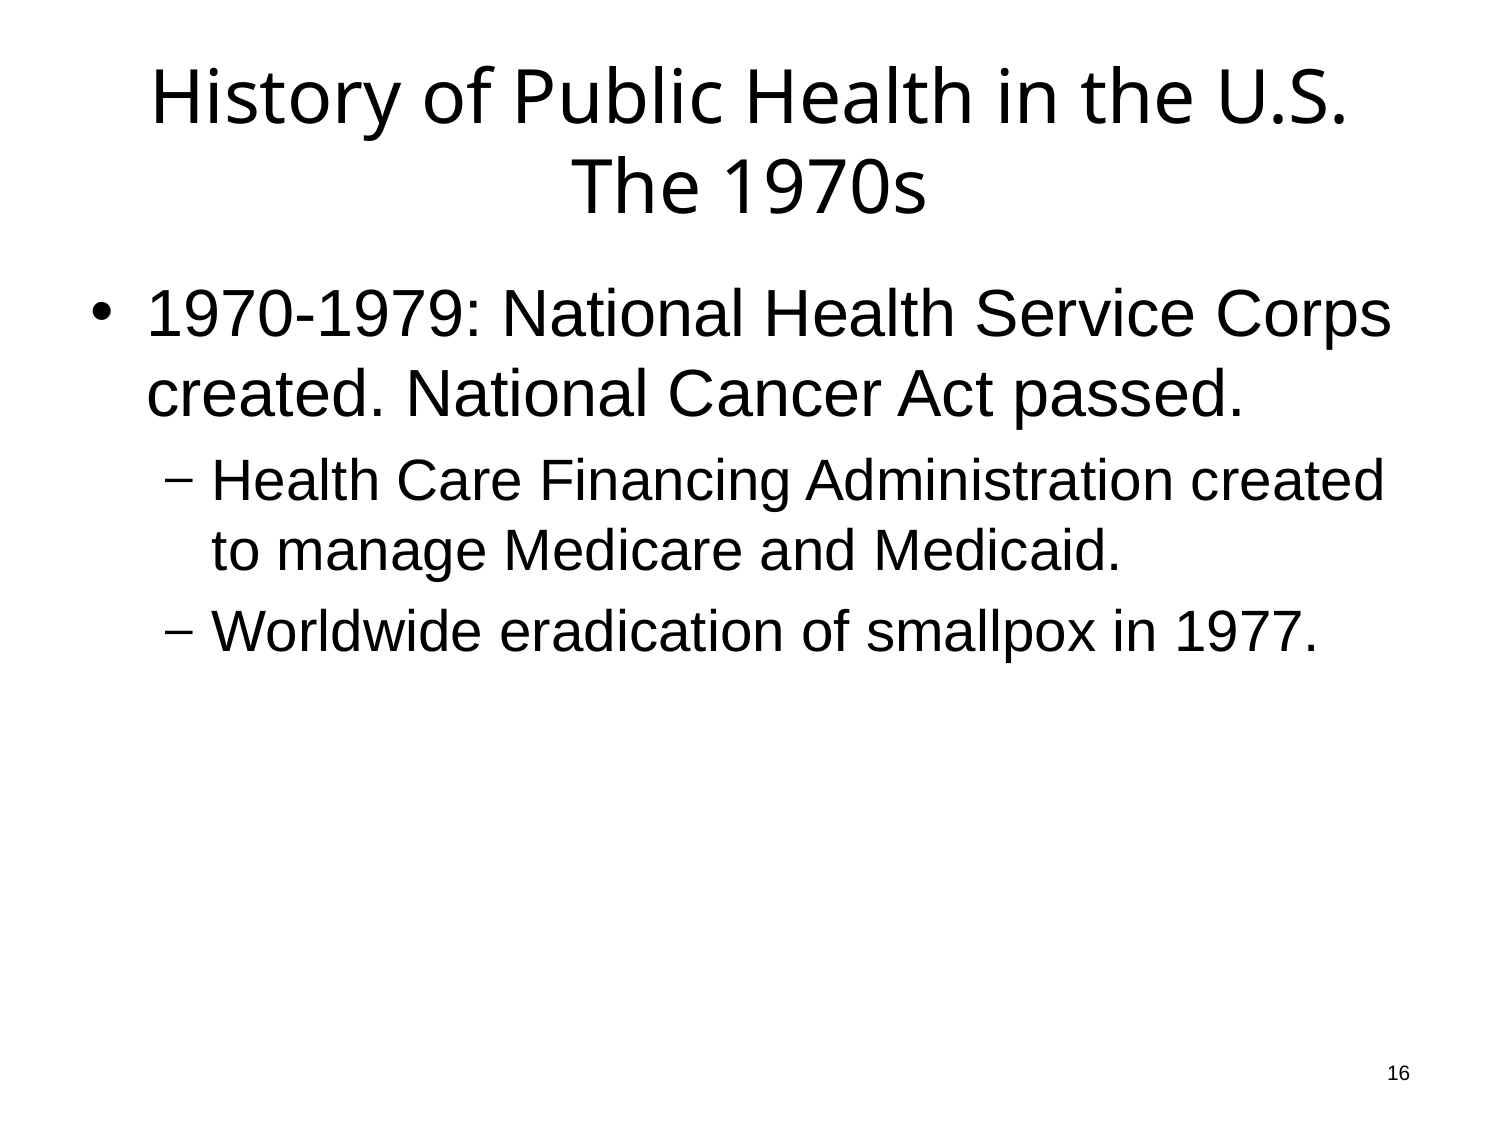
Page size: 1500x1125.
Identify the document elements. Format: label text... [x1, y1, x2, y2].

title History of Public Health in the U.S. The 1970s [75, 45, 1425, 233]
list 1970-1979: National Health Service Corps created. National Cancer Act passed. Health Care Financing Administration created to manage Medicare and Medicaid. Worldwide eradication of smallpox in 1977. [75, 262, 1425, 1013]
slide_number 16 [1341, 1027, 1425, 1118]
